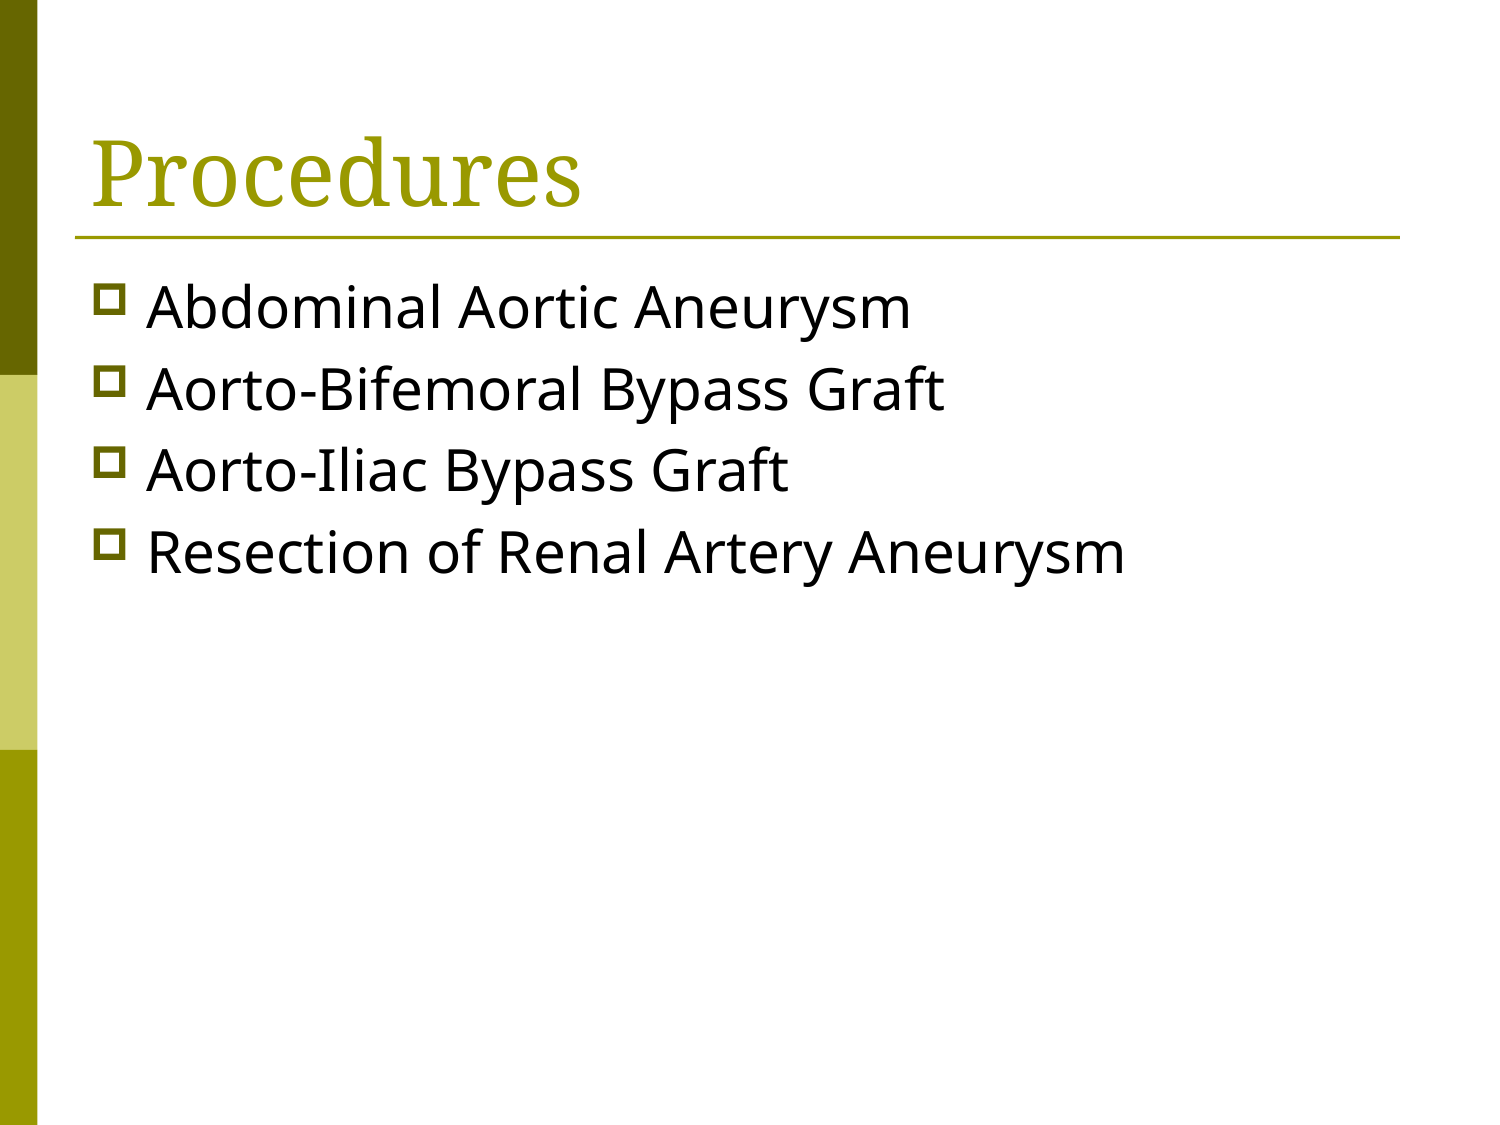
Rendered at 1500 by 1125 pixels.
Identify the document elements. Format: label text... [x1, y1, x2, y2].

title Procedures [74, 45, 1426, 233]
list Abdominal Aortic Aneurysm Aorto-Bifemoral Bypass Graft Aorto-Iliac Bypass Graft Resection of Renal Artery Aneurysm [74, 262, 1426, 1006]
